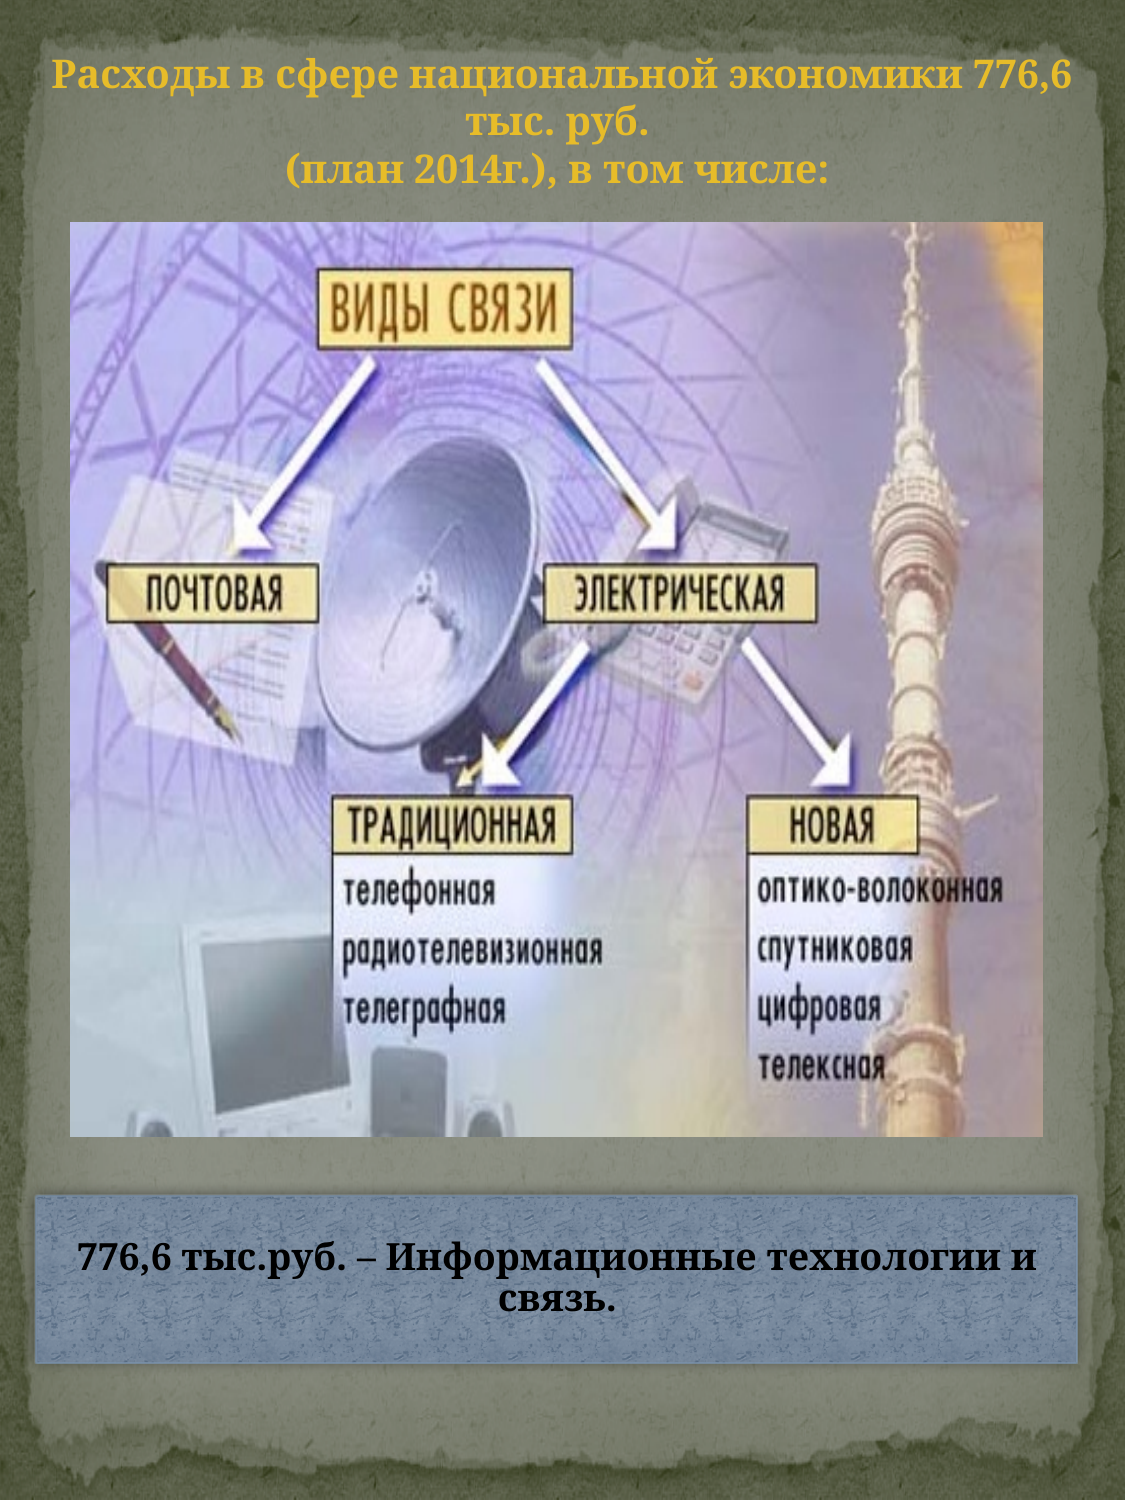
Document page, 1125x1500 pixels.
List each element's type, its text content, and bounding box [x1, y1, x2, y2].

picture [70, 222, 1043, 1137]
text_box Расходы в сфере национальной экономики 776,6 тыс. руб. (план 2014г.), в том числе: [0, 41, 1125, 199]
text_box 776,6 тыс.руб. – Информационные технологии и связь. [38, 1198, 1076, 1362]
